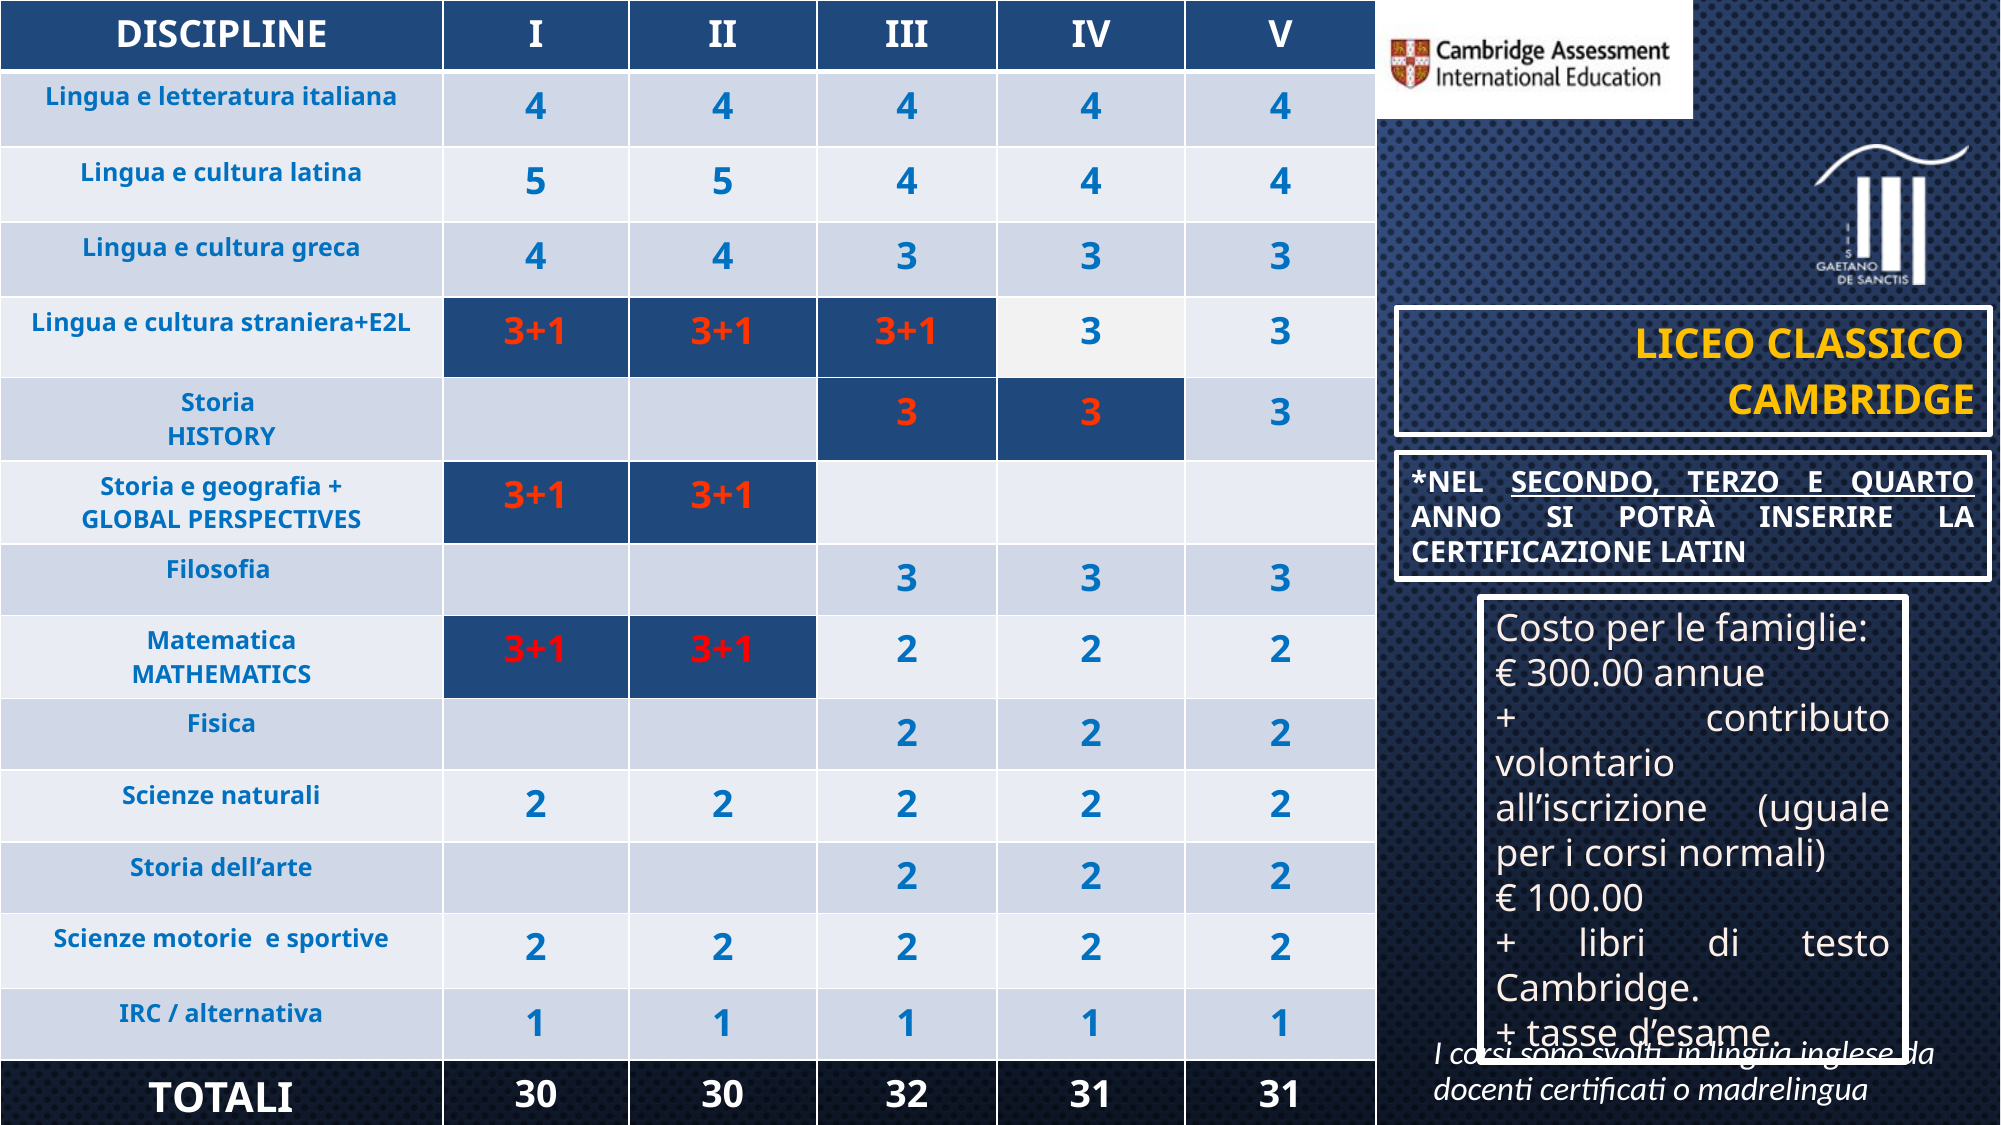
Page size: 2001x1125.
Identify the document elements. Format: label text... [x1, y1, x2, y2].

table_cell 3 [998, 223, 1184, 296]
table_cell 2 [630, 771, 816, 841]
table_cell Storia dell’arte [1, 843, 442, 913]
table_cell 3 [818, 223, 996, 296]
table_cell 1 [1186, 989, 1375, 1059]
table_cell 4 [1186, 74, 1375, 146]
table_header I [444, 1, 628, 69]
table_cell 4 [444, 74, 628, 146]
table_cell 31 [998, 1061, 1184, 1125]
table_cell Filosofia [1, 545, 442, 615]
picture [1375, 0, 1694, 119]
table_cell 3+1 [630, 462, 816, 543]
table_cell 3+1 [444, 298, 628, 377]
table_cell 3+1 [444, 462, 628, 543]
table_cell 2 [998, 771, 1184, 841]
text_box Costo per le famiglie: € 300.00 annue + contributo volontario all’iscrizione (uguale per i corsi normali) € 100.00 + libri di testo Cambridge. + tasse d’esame. [1480, 596, 1906, 1062]
table_cell [630, 699, 816, 769]
table_cell 4 [818, 74, 996, 146]
table_cell 4 [1186, 148, 1375, 221]
table_cell 3 [998, 378, 1184, 460]
table_cell Lingua e letteratura italiana [1, 74, 442, 146]
table_cell 30 [630, 1061, 816, 1125]
table_cell Scienze motorie e sportive [1, 914, 442, 988]
table_cell [1186, 462, 1375, 543]
table_cell 3+1 [818, 298, 996, 377]
table_cell 4 [630, 74, 816, 146]
table_cell Matematica MATHEMATICS [1, 616, 442, 698]
text_box *Nel secondo, terzo e quarto anno si potrà inserire la certificazione LATIN [1396, 452, 1990, 580]
table_cell 2 [1186, 771, 1375, 841]
table_cell 4 [630, 223, 816, 296]
table_cell 2 [998, 616, 1184, 698]
table_cell [630, 545, 816, 615]
table_cell 3 [1186, 378, 1375, 460]
table_cell TOTALI [1, 1061, 442, 1125]
table_cell 3 [818, 378, 996, 460]
table_cell 3 [1186, 298, 1375, 377]
table_cell 2 [818, 843, 996, 913]
table_cell 32 [818, 1061, 996, 1125]
table_cell 1 [630, 989, 816, 1059]
table_cell 4 [444, 223, 628, 296]
text_box I corsi sono svolti in lingua inglese da docenti certificati o madrelingua [1418, 1028, 2000, 1115]
table_header III [818, 1, 996, 69]
table_cell IRC / alternativa [1, 989, 442, 1059]
picture [1814, 144, 1969, 285]
table_cell 2 [998, 699, 1184, 769]
table_cell Lingua e cultura latina [1, 148, 442, 221]
table_header II [630, 1, 816, 69]
table_cell 2 [1186, 843, 1375, 913]
table_cell 4 [998, 74, 1184, 146]
table_cell Lingua e cultura greca [1, 223, 442, 296]
table_cell 4 [998, 148, 1184, 221]
table_header V [1186, 1, 1375, 69]
table_cell 3 [998, 298, 1184, 377]
table_header IV [998, 1, 1184, 69]
table_cell [630, 843, 816, 913]
table_cell 31 [1186, 1061, 1375, 1125]
table_cell 5 [630, 148, 816, 221]
table_cell 2 [444, 771, 628, 841]
table_cell 2 [818, 699, 996, 769]
table_cell 3 [1186, 545, 1375, 615]
table_cell 2 [1186, 914, 1375, 988]
table_cell 2 [818, 914, 996, 988]
table_cell Scienze naturali [1, 771, 442, 841]
table_cell 30 [444, 1061, 628, 1125]
title LICEO CLASSICO CAMBRIDGE [1396, 307, 1990, 435]
table_cell 2 [1186, 616, 1375, 698]
table_cell 3+1 [444, 616, 628, 698]
table_cell 1 [444, 989, 628, 1059]
table_cell [444, 378, 628, 460]
table_cell 2 [998, 843, 1184, 913]
table_cell 2 [818, 771, 996, 841]
table_cell 1 [818, 989, 996, 1059]
table_cell [998, 462, 1184, 543]
table_cell 2 [630, 914, 816, 988]
table_cell Storia e geografia + GLOBAL PERSPECTIVES [1, 462, 442, 543]
table_cell [630, 378, 816, 460]
table_cell 3+1 [630, 616, 816, 698]
table_cell Storia HISTORY [1, 378, 442, 460]
table_cell 2 [444, 914, 628, 988]
table_cell 2 [1186, 699, 1375, 769]
table_cell 3 [998, 545, 1184, 615]
table_cell Fisica [1, 699, 442, 769]
table_cell [444, 843, 628, 913]
table_cell 3+1 [630, 298, 816, 377]
table_cell 3 [1186, 223, 1375, 296]
table_cell [818, 462, 996, 543]
table_cell 4 [818, 148, 996, 221]
table_cell 1 [998, 989, 1184, 1059]
table_cell 2 [998, 914, 1184, 988]
table_cell 3 [818, 545, 996, 615]
table_cell [444, 699, 628, 769]
table_cell 5 [444, 148, 628, 221]
table_header DISCIPLINE [1, 1, 442, 69]
table_cell [444, 545, 628, 615]
table_cell 2 [818, 616, 996, 698]
table_cell Lingua e cultura straniera+E2L [1, 298, 442, 377]
